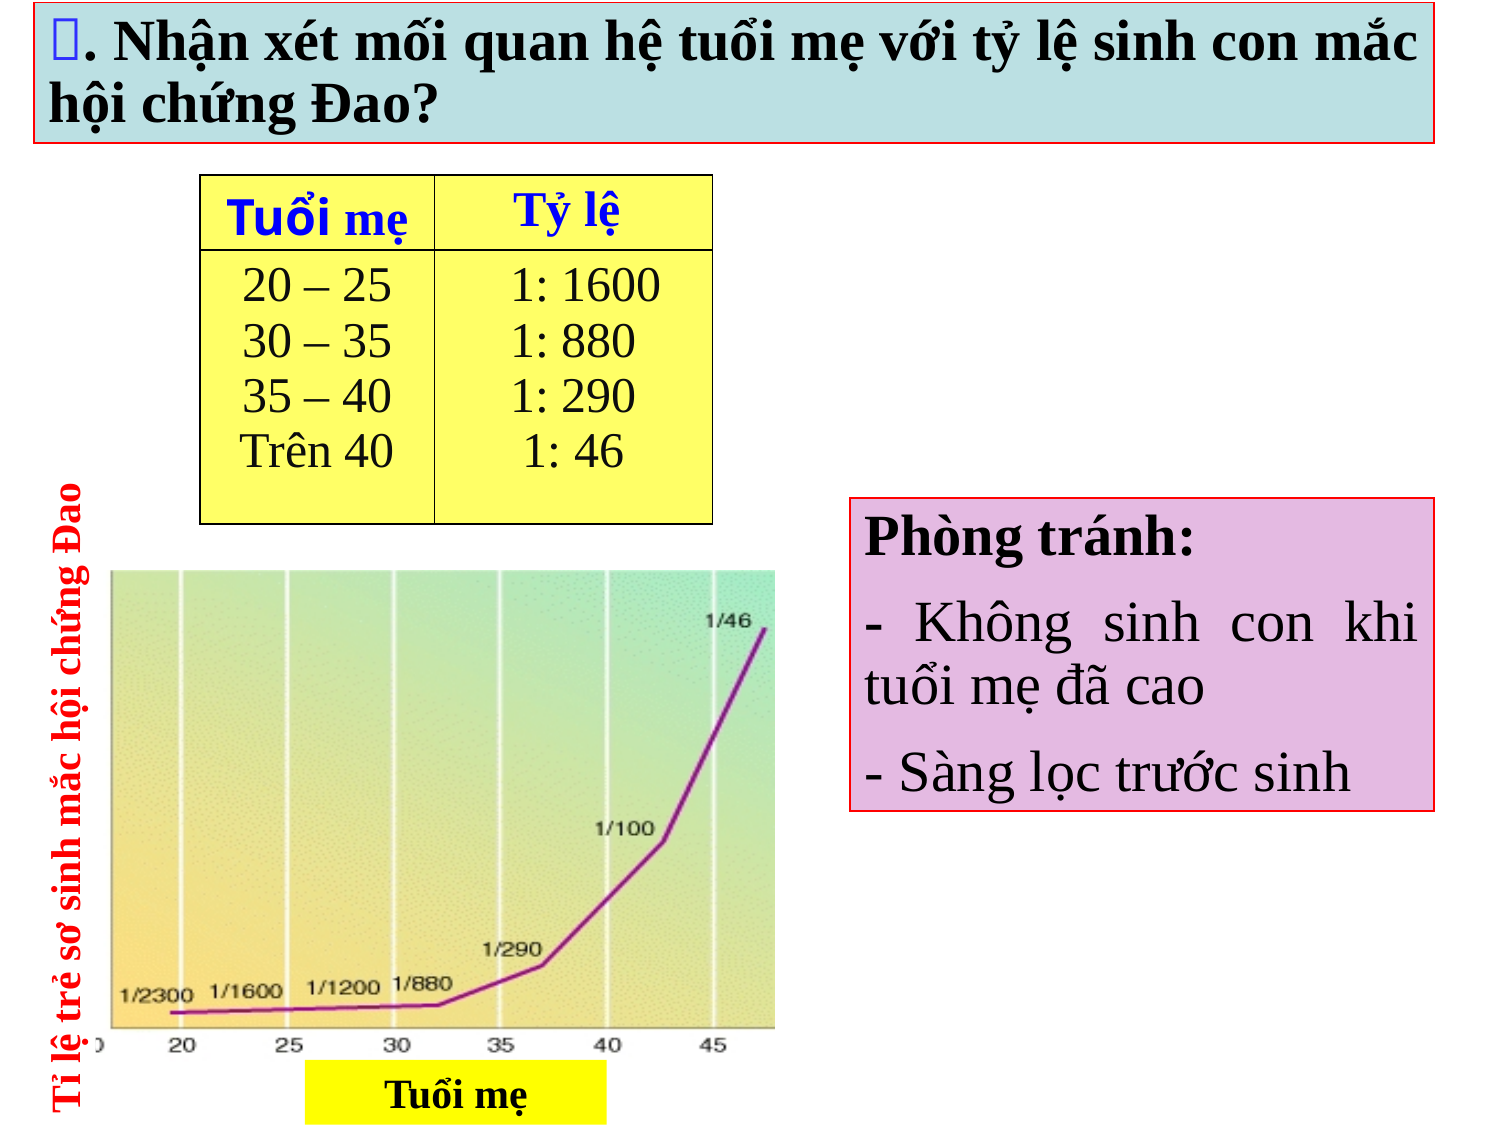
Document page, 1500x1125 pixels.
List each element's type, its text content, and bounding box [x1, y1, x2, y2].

table_cell 20 – 25 30 – 35 35 – 40 Trên 40 [201, 251, 434, 373]
text_box Phòng tránh: - Không sinh con khi tuổi mẹ đã cao - Sàng lọc trước sinh [849, 497, 1435, 812]
text_box . Nhận xét mối quan hệ tuổi mẹ với tỷ lệ sinh con mắc hội chứng Đao? [34, 2, 1435, 143]
table_header Tuổi mẹ [201, 176, 434, 249]
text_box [24, 374, 776, 1125]
table_cell 1: 1600 1: 880 1: 290 1: 46 [435, 251, 712, 373]
table_header Tỷ lệ [435, 176, 712, 249]
